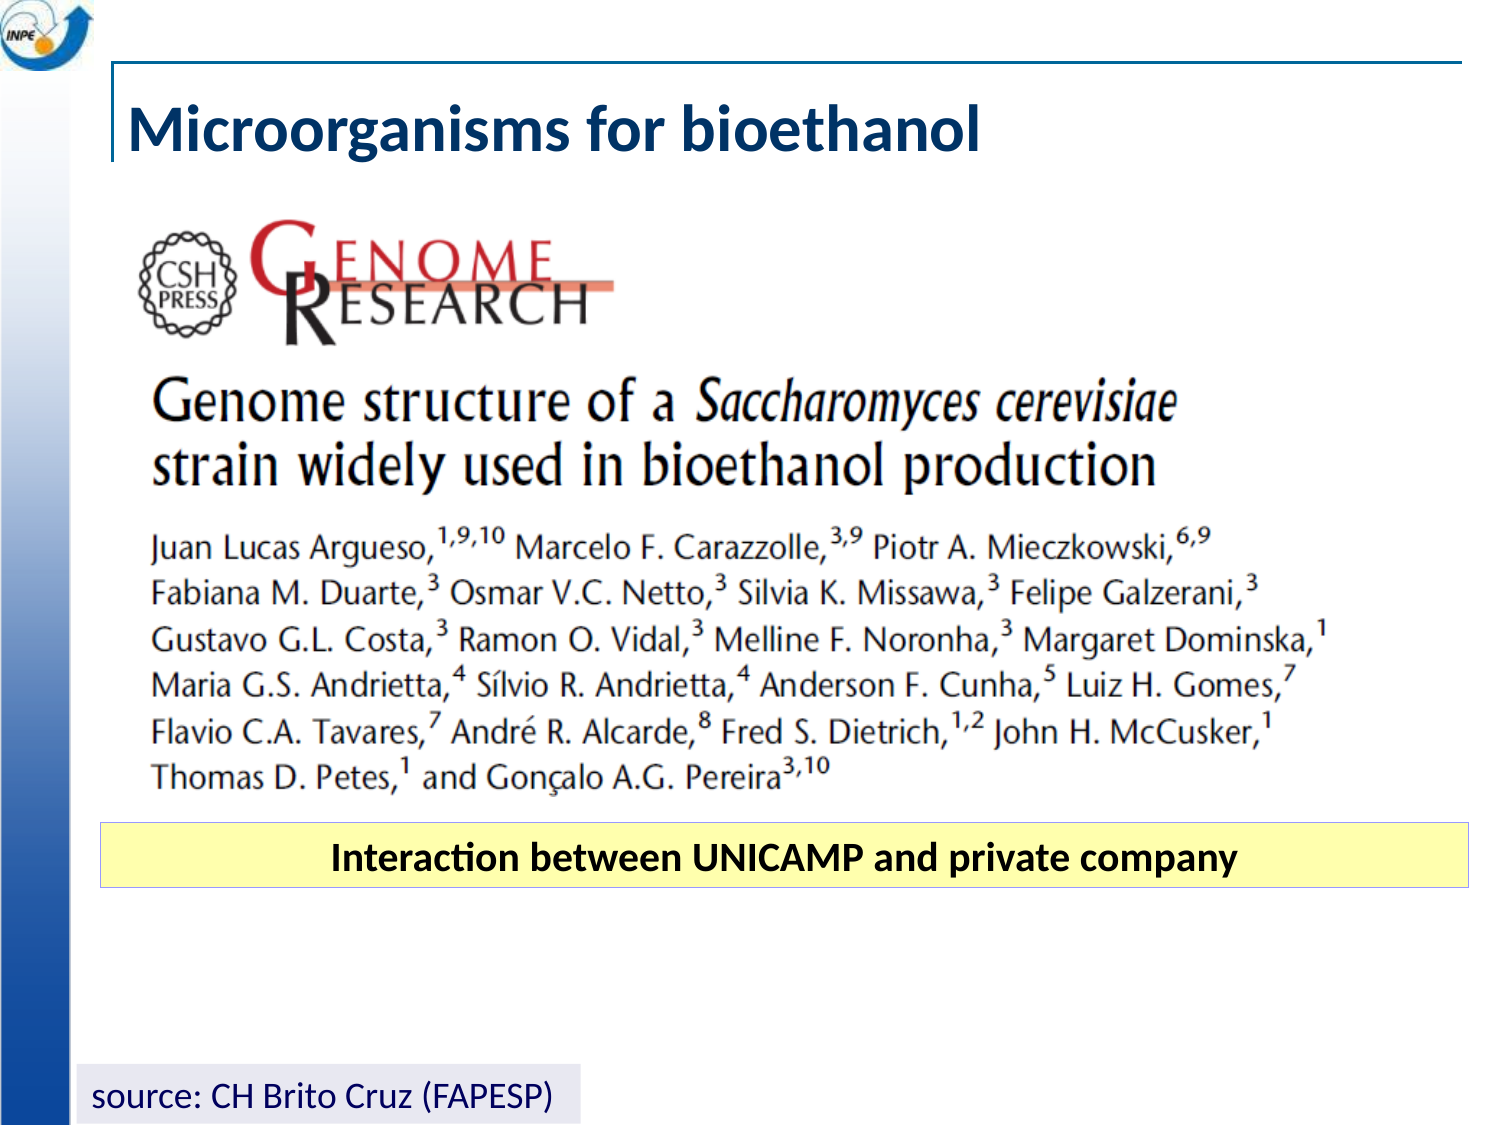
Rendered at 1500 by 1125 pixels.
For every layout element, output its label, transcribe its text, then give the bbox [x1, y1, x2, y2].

title Microorganisms for bioethanol [112, 62, 1450, 188]
text_box source: CH Brito Cruz (FAPESP) [76, 1063, 581, 1124]
picture [135, 373, 1352, 798]
text_box Interaction between UNICAMP and private company [100, 822, 1469, 888]
picture [0, 0, 94, 1125]
picture [135, 207, 724, 355]
